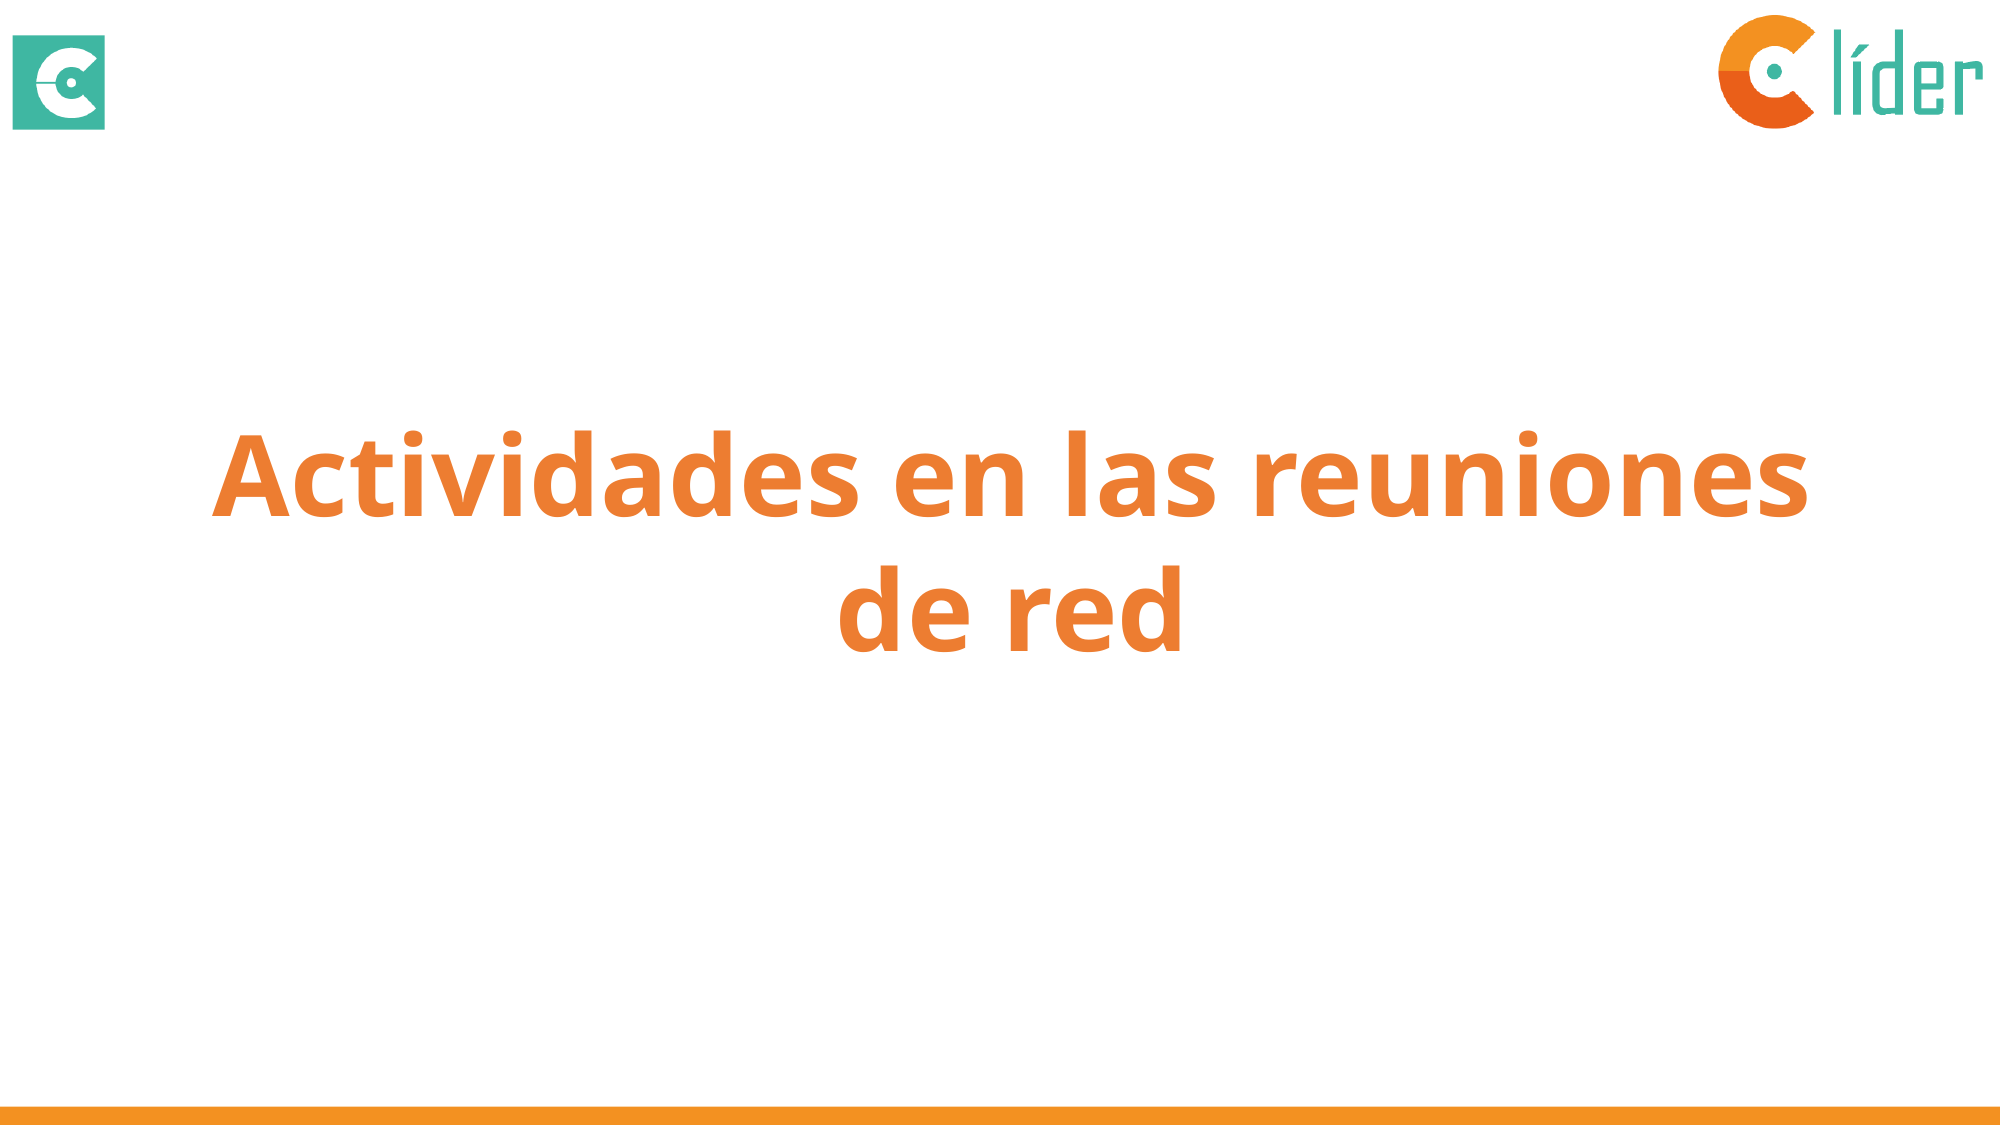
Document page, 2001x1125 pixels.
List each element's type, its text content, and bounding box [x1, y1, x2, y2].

picture [1710, 5, 1988, 132]
text_box Actividades en las reuniones de red [138, 388, 1887, 689]
text_box [12, 35, 105, 130]
picture [36, 47, 97, 118]
text_box [0, 1106, 2000, 1125]
